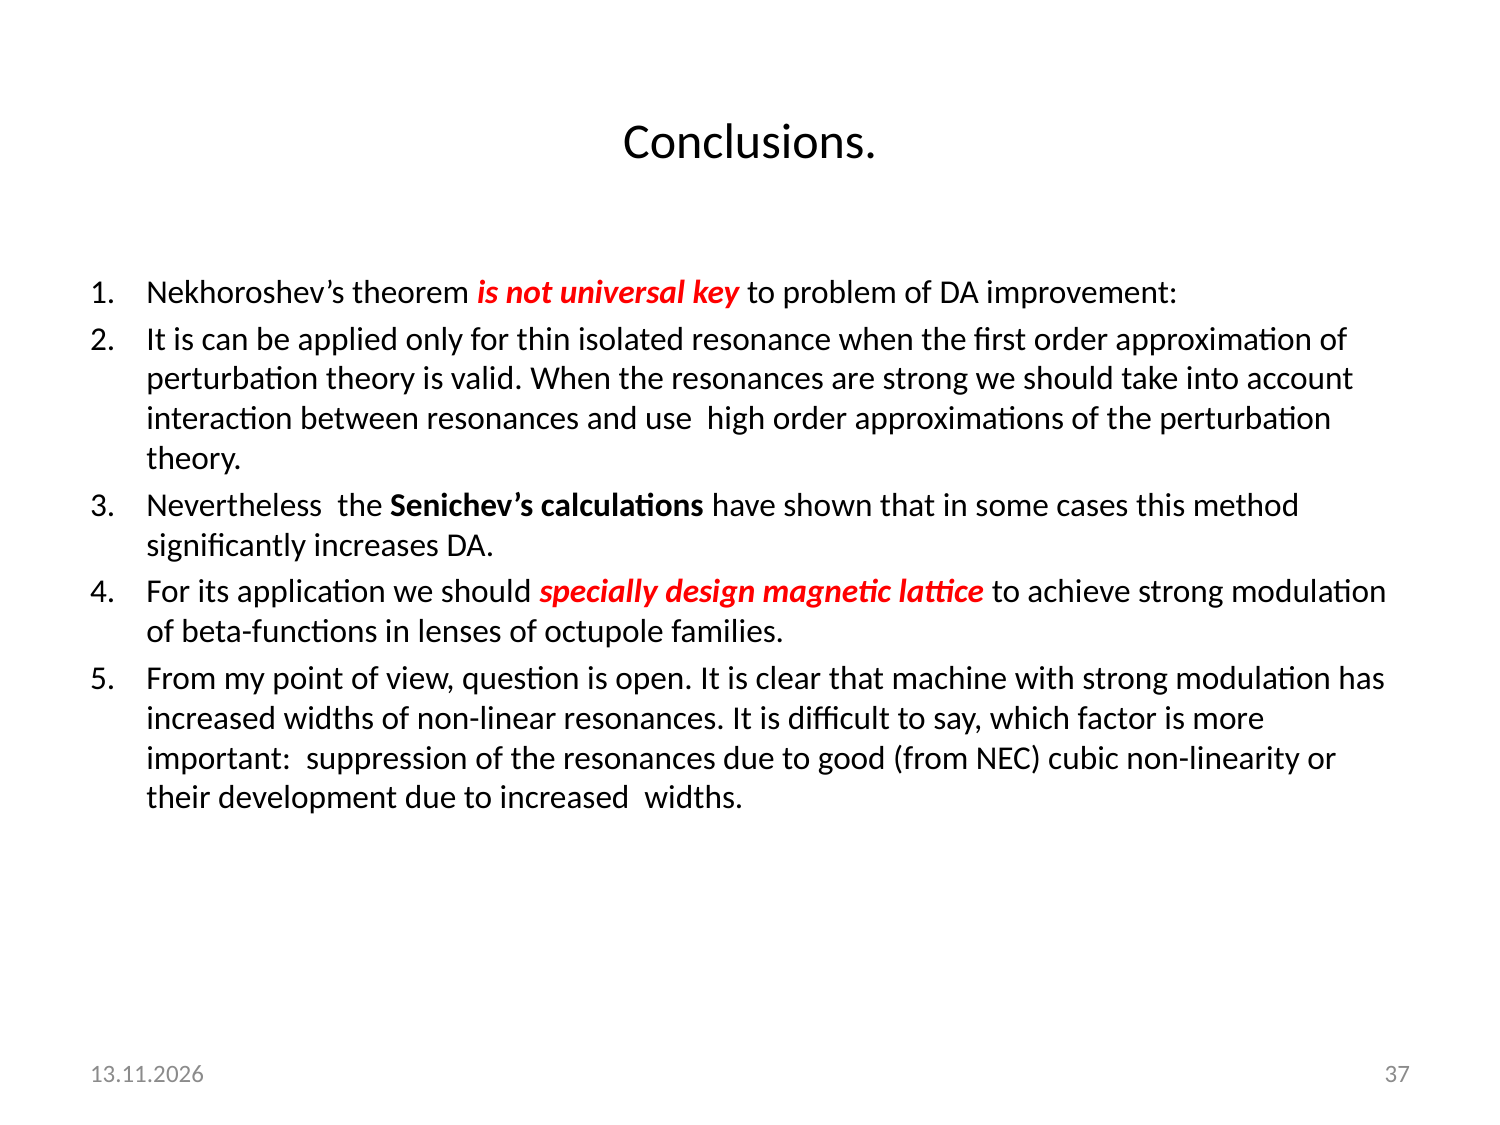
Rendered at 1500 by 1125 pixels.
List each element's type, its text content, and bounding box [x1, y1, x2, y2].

slide_number 37 [1074, 1042, 1425, 1103]
title Conclusions. [75, 45, 1425, 233]
list Nekhoroshev’s theorem is not universal key to problem of DA improvement: It is can be applied only for thin isolated resonance when the first order approximation of perturbation theory is valid. When the resonances are strong we should take into account interaction between resonances and use high order approximations of the perturbation theory. Nevertheless the Senichev’s calculations have shown that in some cases this method significantly increases DA. For its application we should specially design magnetic lattice to achieve strong modulation of beta-functions in lenses of octupole families. From my point of view, question is open. It is clear that machine with strong modulation has increased widths of non-linear resonances. It is difficult to say, which factor is more important: suppression of the resonances due to good (from NEC) cubic non-linearity or their development due to increased widths. [75, 262, 1425, 1005]
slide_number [75, 1042, 425, 1103]
